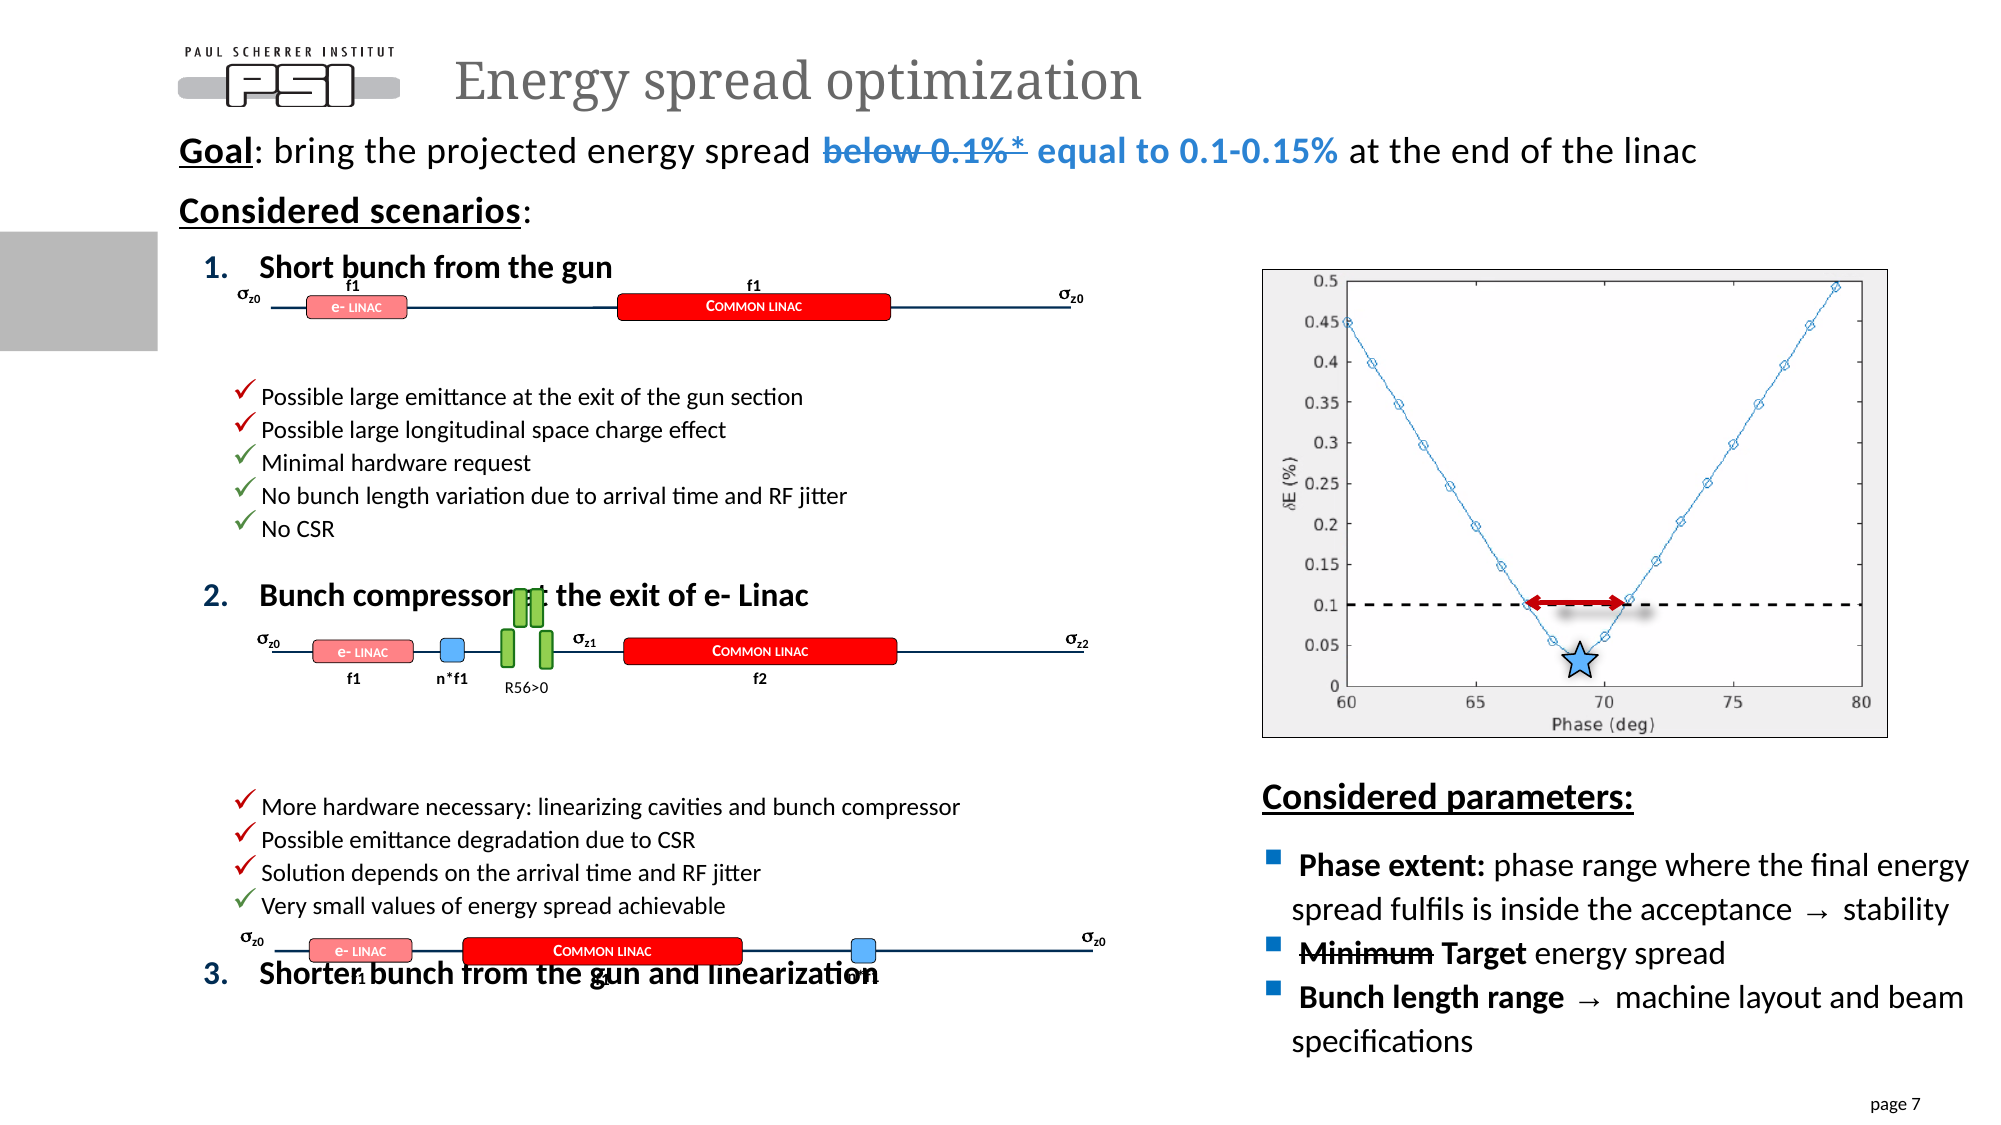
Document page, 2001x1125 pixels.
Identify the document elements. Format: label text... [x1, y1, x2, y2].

picture [232, 587, 1113, 709]
picture [1262, 269, 1888, 739]
picture [215, 916, 1131, 1001]
title Energy spread optimization [454, 47, 1922, 121]
list Short bunch from the gun Possible large emittance at the exit of the gun section Possible large longitudinal space charge effect Minimal hardware request No bunch length variation due to arrival time and RF jitter No CSR Bunch compressor at the exit of e- Linac More hardware necessary: linearizing cavities and bunch compressor Possible emittance degradation due to CSR Solution depends on the arrival time and RF jitter Very small values of energy spread achievable Shorter bunch from the gun and linearization Same advantages and disadvantages as 1., but a smaller value of energy spread (or equivalently longer bunch lengths) achievable [203, 241, 1178, 1092]
text_box Goal: bring the projected energy spread below 0.1%* equal to 0.1-0.15% at the end of the linac [179, 121, 1955, 191]
text_box Considered parameters: Phase extent: phase range where the final energy spread fulfils is inside the acceptance → stability Minimum Target energy spread Bunch length range → machine layout and beam specifications [1262, 767, 1988, 1072]
slide_number page 7 [1794, 1091, 1921, 1125]
picture [212, 270, 1108, 328]
text_box Considered scenarios: [179, 182, 1509, 227]
